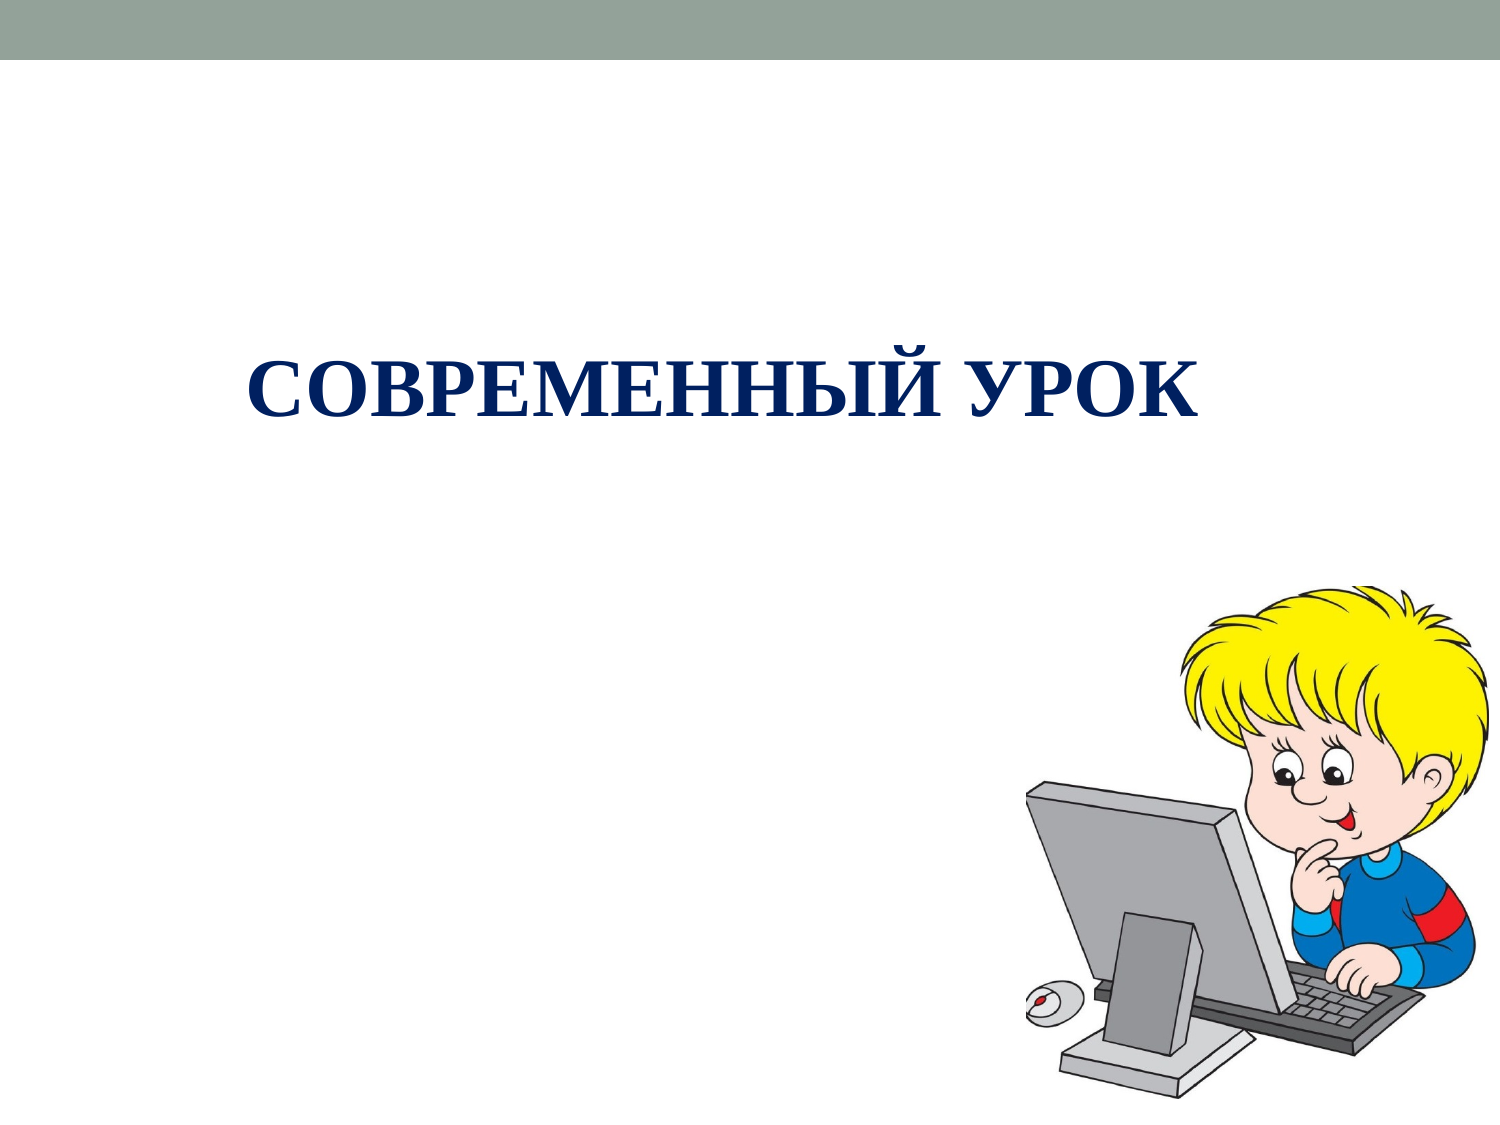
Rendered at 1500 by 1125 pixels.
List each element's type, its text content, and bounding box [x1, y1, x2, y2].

picture [1026, 585, 1490, 1099]
text_box СОВРЕМЕННЫЙ УРОК [230, 326, 1259, 541]
